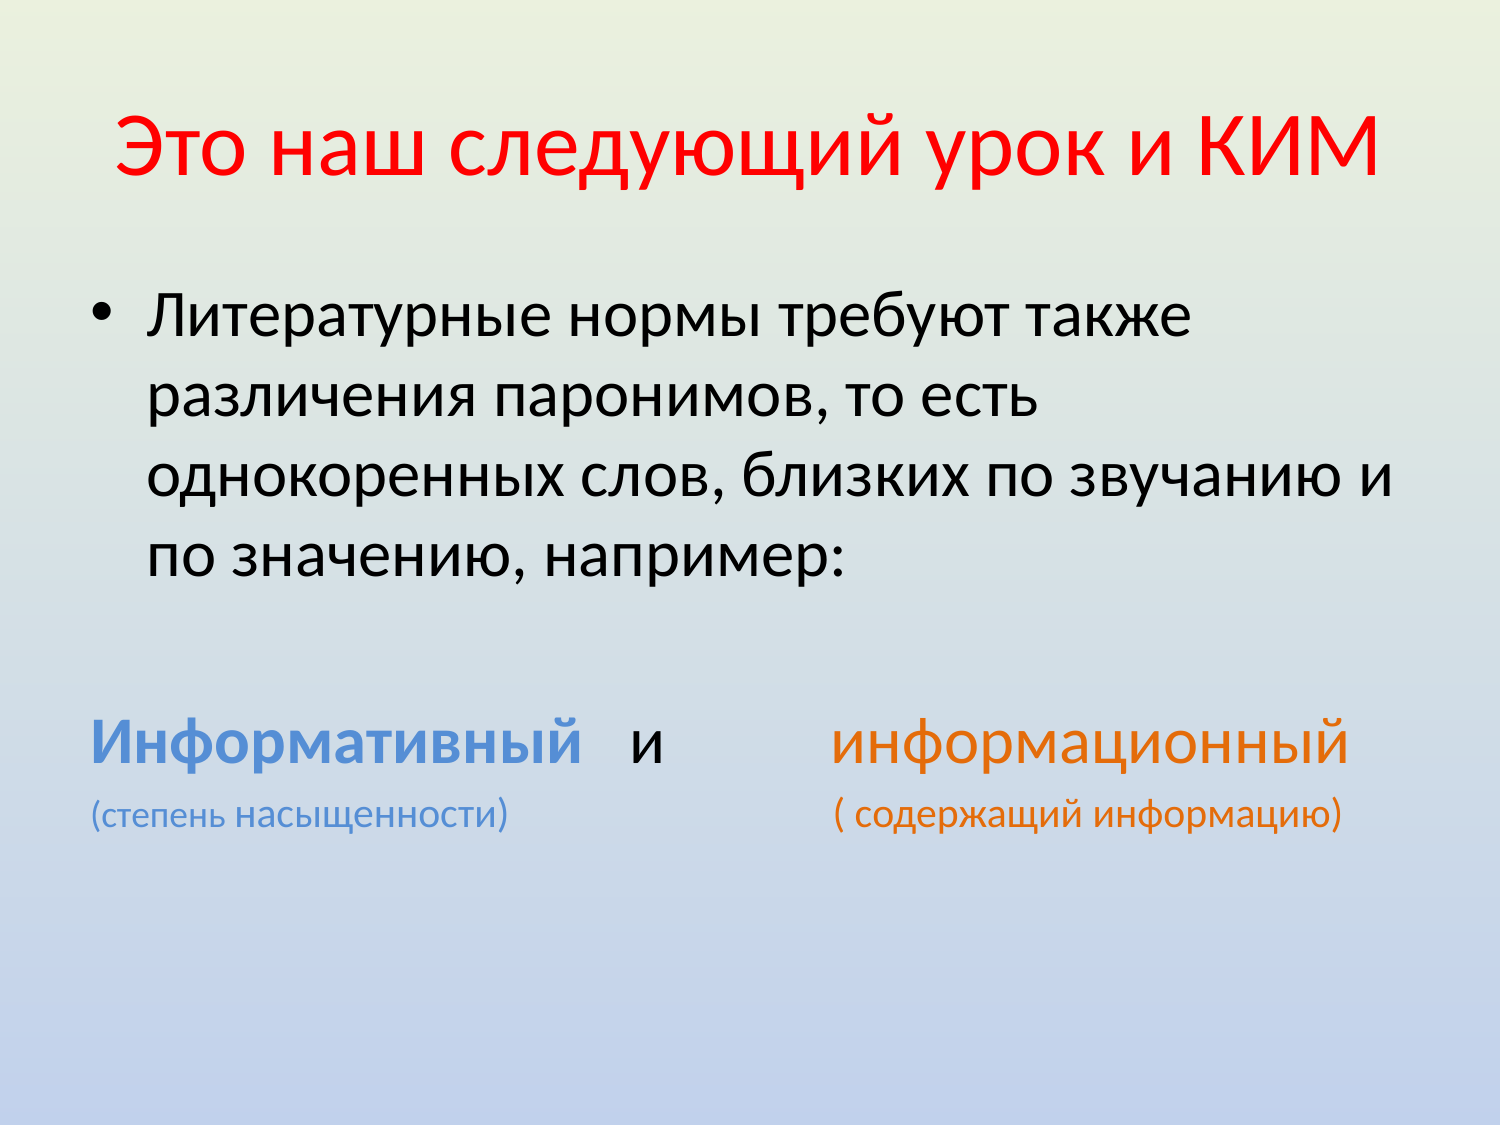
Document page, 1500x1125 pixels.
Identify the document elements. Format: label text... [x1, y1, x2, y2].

title Это наш следующий урок и КИМ [75, 45, 1425, 233]
list Литературные нормы требуют также различения паронимов, то есть однокоренных слов, близких по звучанию и по значению, например: Информативный и информационный (степень насыщенности) ( содержащий информацию) [75, 262, 1425, 1005]
